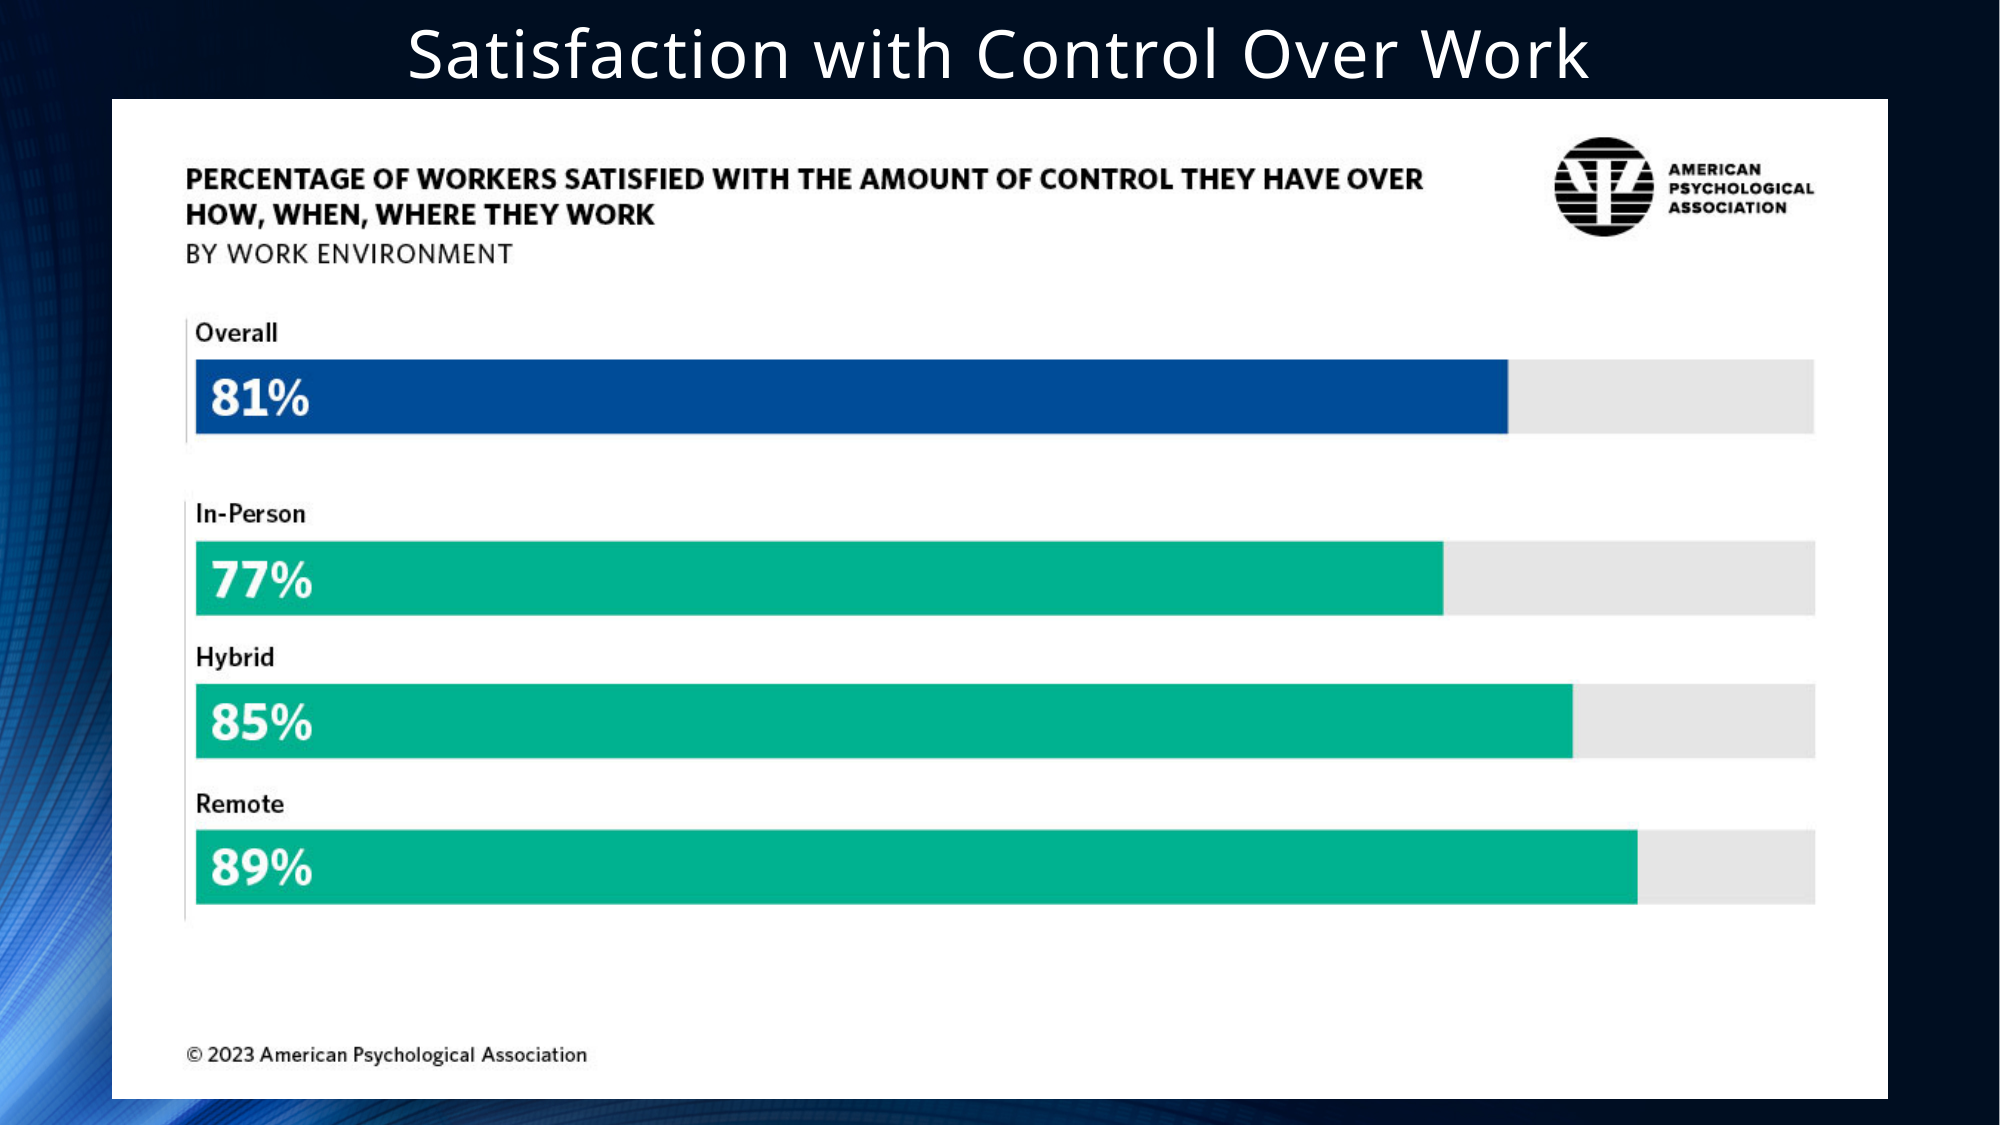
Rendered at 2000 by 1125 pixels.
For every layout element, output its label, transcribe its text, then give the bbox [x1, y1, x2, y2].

title Satisfaction with Control Over Work [249, 12, 1750, 99]
picture [0, 0, 2000, 1125]
